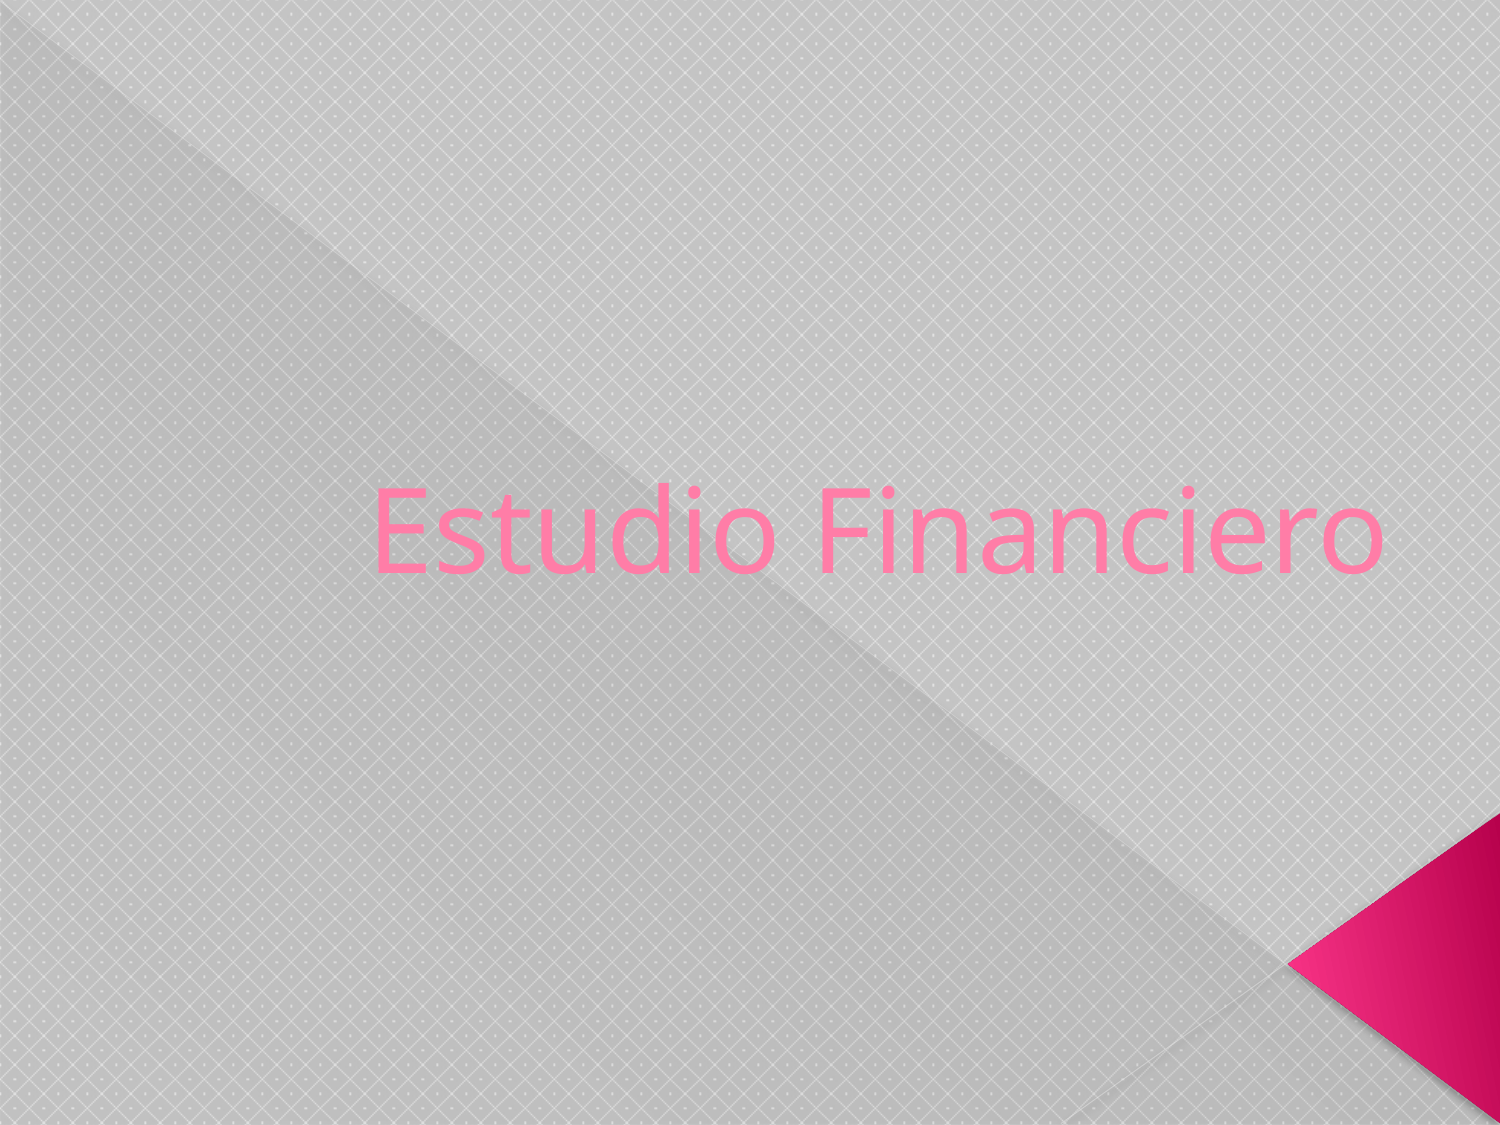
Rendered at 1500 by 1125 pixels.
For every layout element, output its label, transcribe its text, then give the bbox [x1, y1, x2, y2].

title Estudio Financiero [82, 363, 1405, 605]
